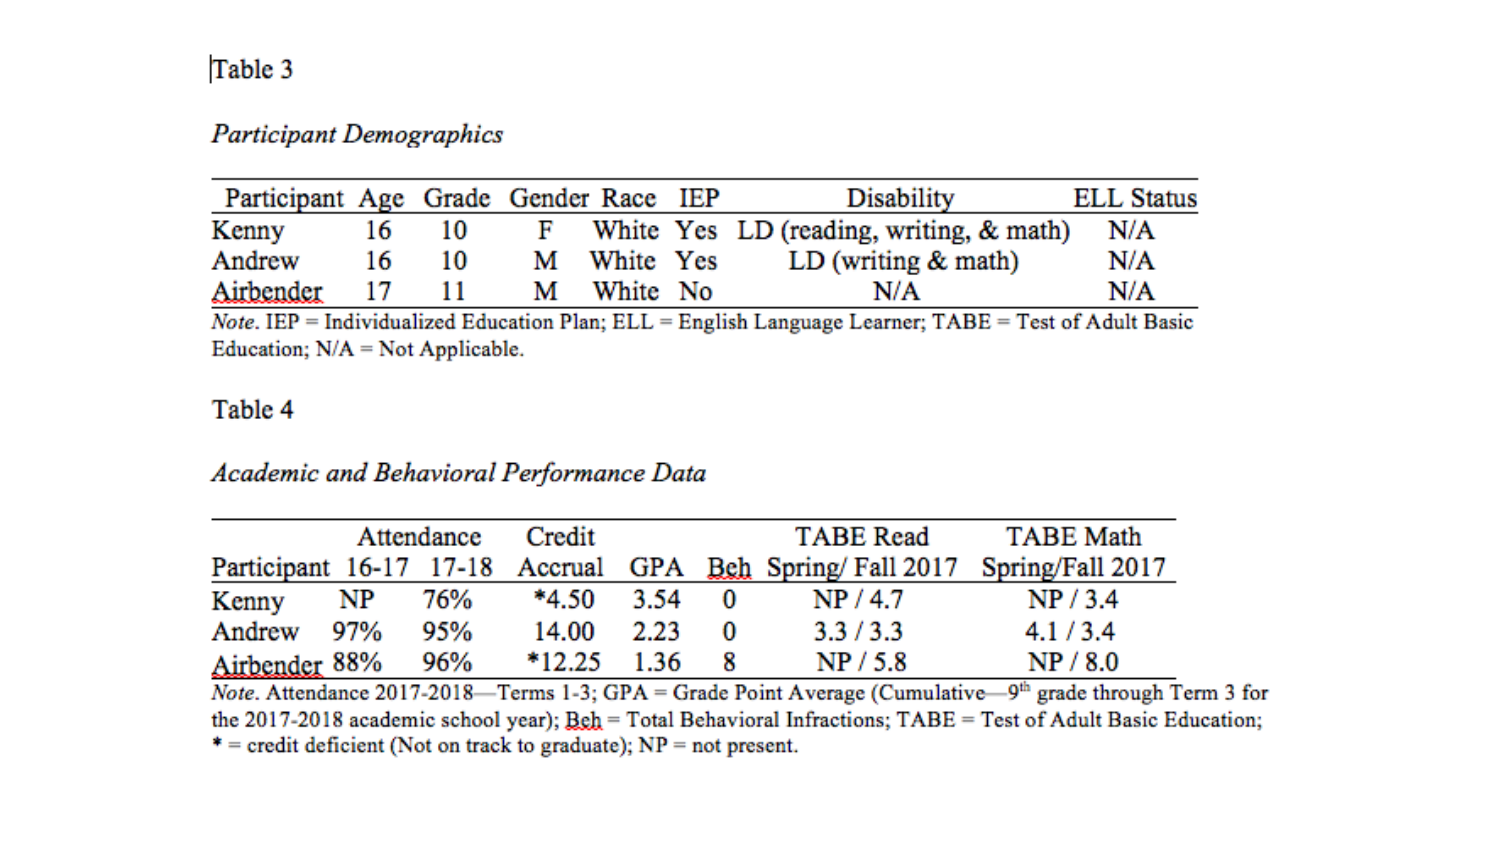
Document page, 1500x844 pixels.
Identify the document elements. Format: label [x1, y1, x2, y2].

picture [172, 0, 1318, 844]
